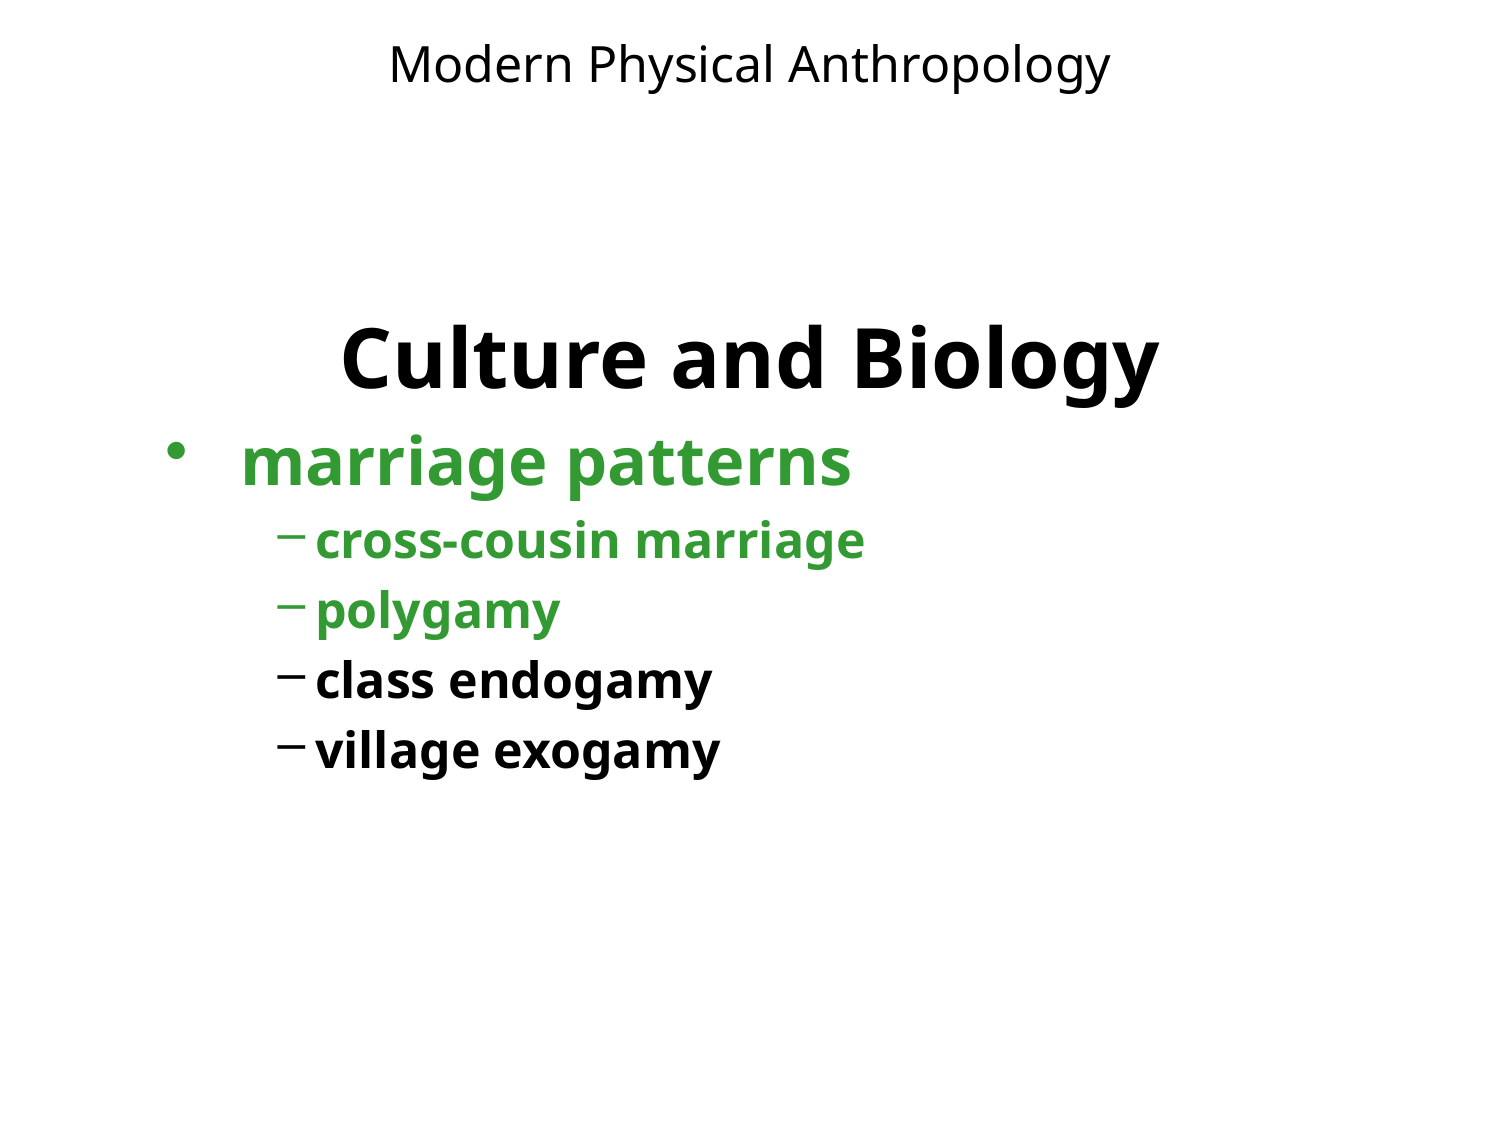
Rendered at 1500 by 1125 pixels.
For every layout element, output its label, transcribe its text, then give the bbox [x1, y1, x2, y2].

title Modern Physical Anthropology [112, 0, 1388, 165]
list Culture and Biology marriage patterns cross-cousin marriage polygamy class endogamy village exogamy [149, 297, 1351, 951]
